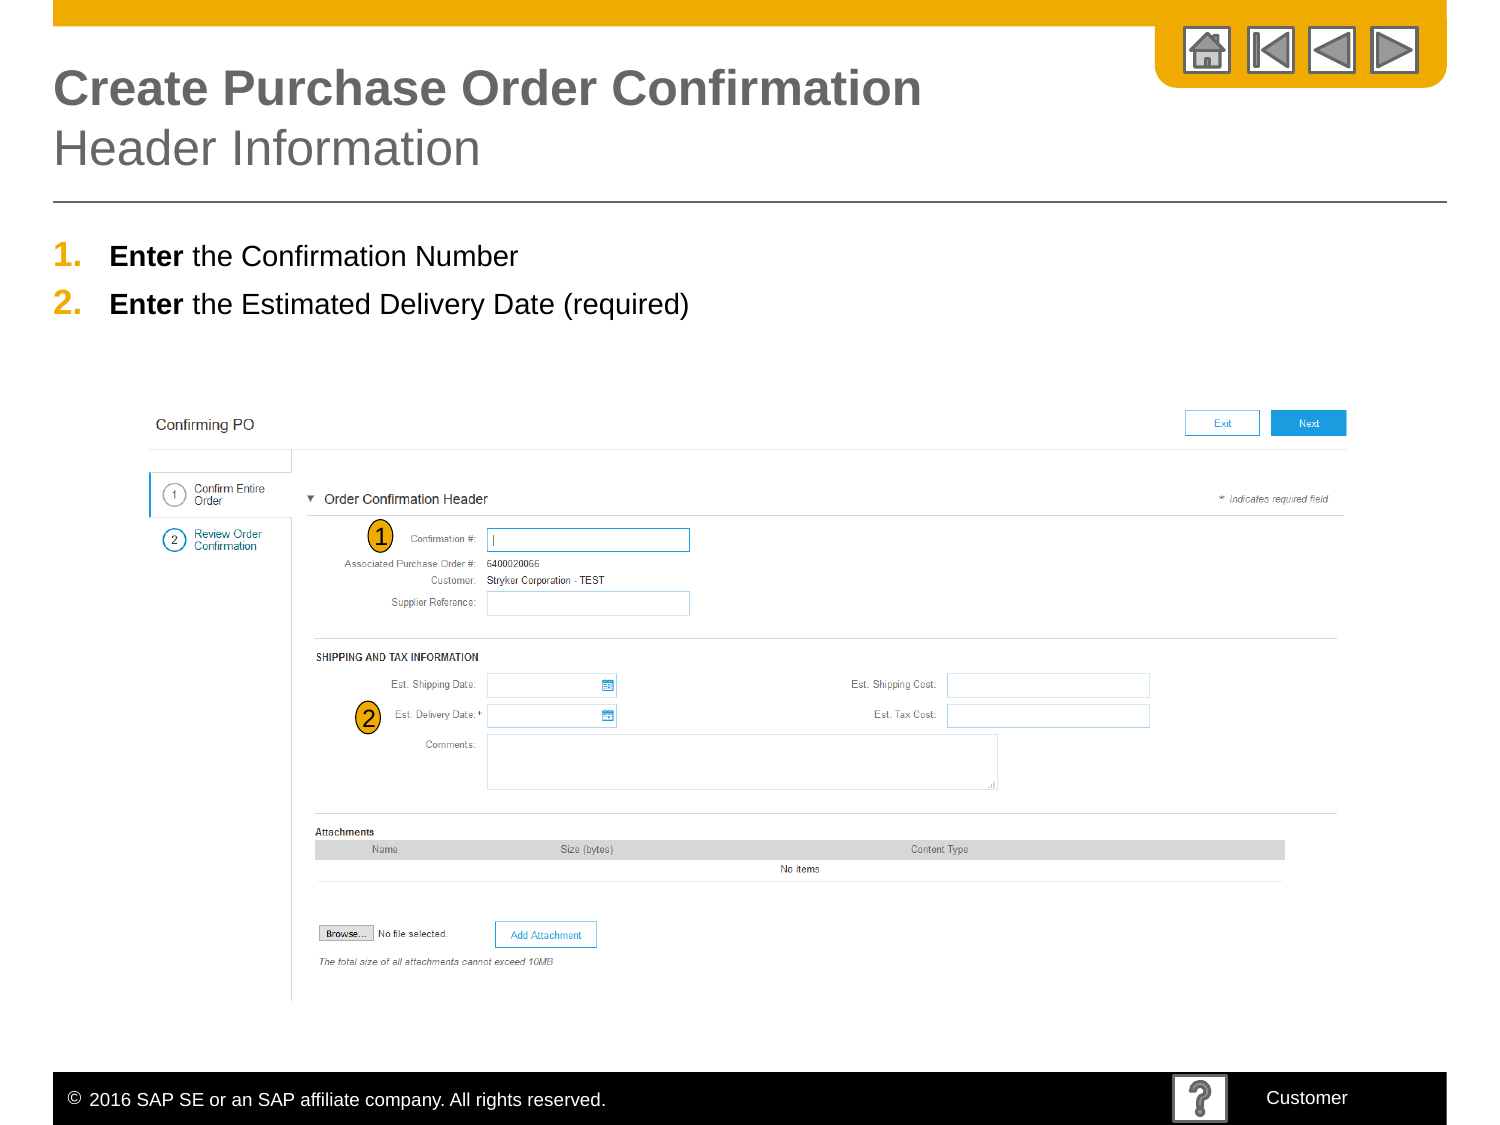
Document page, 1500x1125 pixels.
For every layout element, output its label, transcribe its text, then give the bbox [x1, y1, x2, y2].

text_box [1172, 1074, 1228, 1123]
text_box Enter the Confirmation Number Enter the Estimated Delivery Date (required) [53, 237, 1500, 415]
picture [143, 401, 1356, 1001]
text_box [1184, 27, 1418, 74]
title Create Purchase Order Confirmation Header Information [53, 53, 1447, 178]
